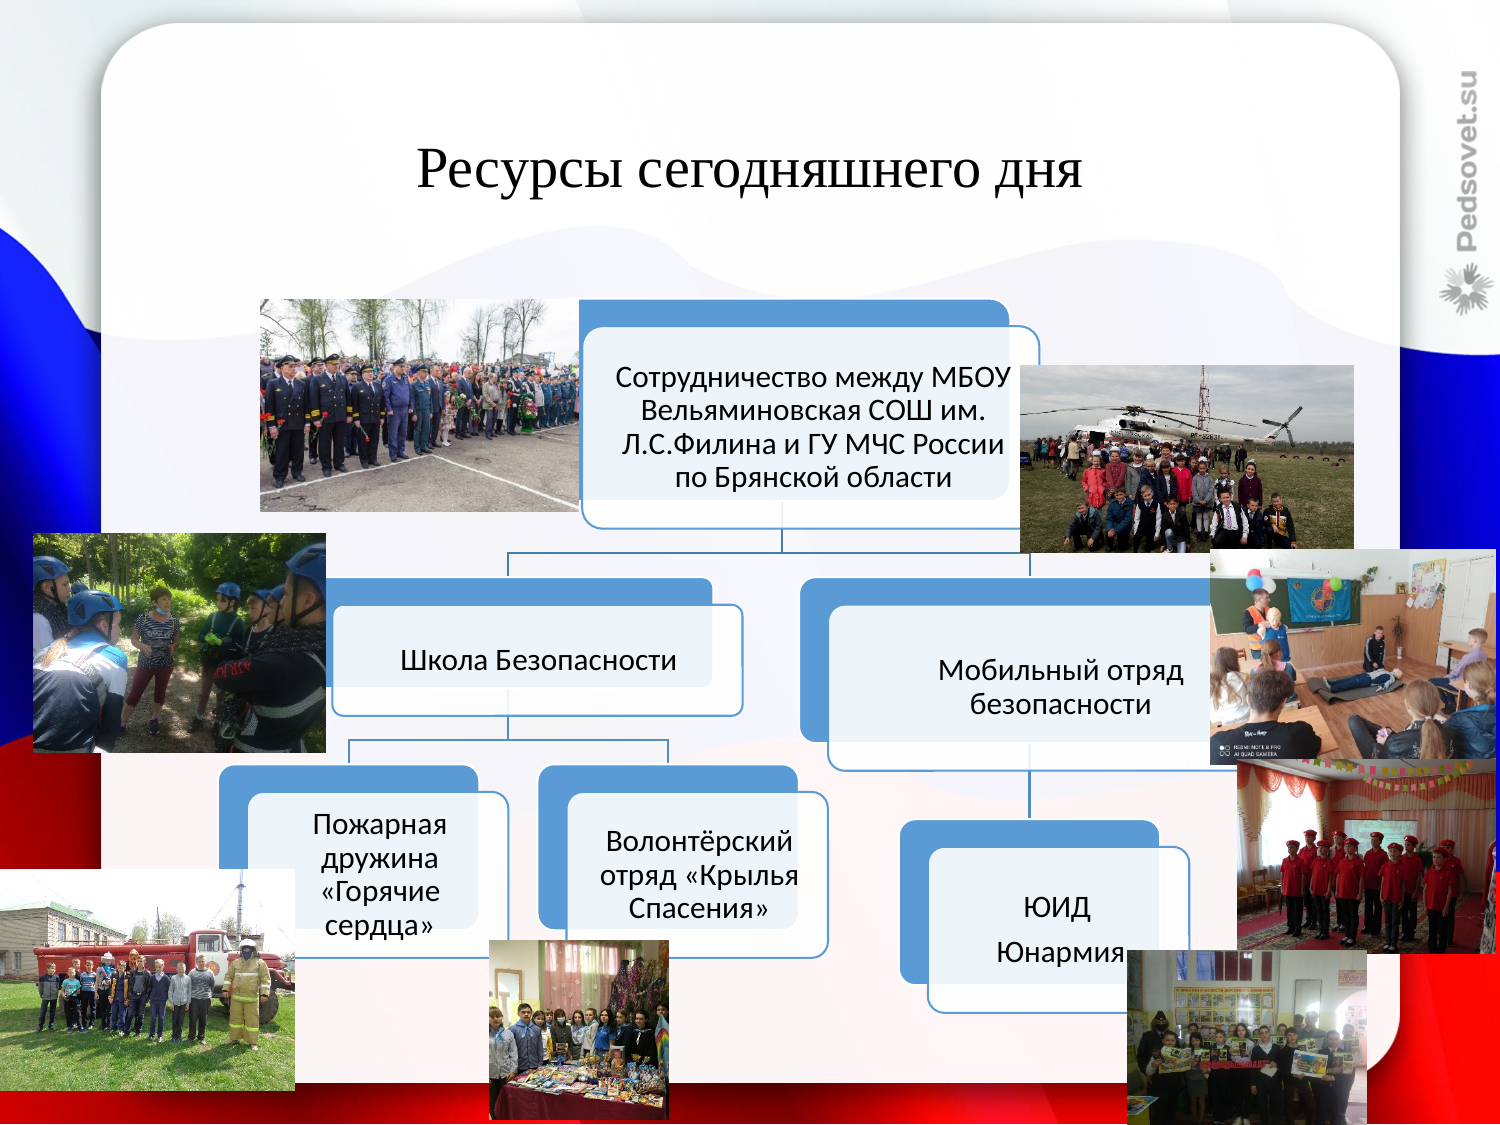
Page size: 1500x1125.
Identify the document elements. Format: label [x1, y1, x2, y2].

picture [0, 0, 1500, 1125]
list [110, 298, 1397, 1014]
